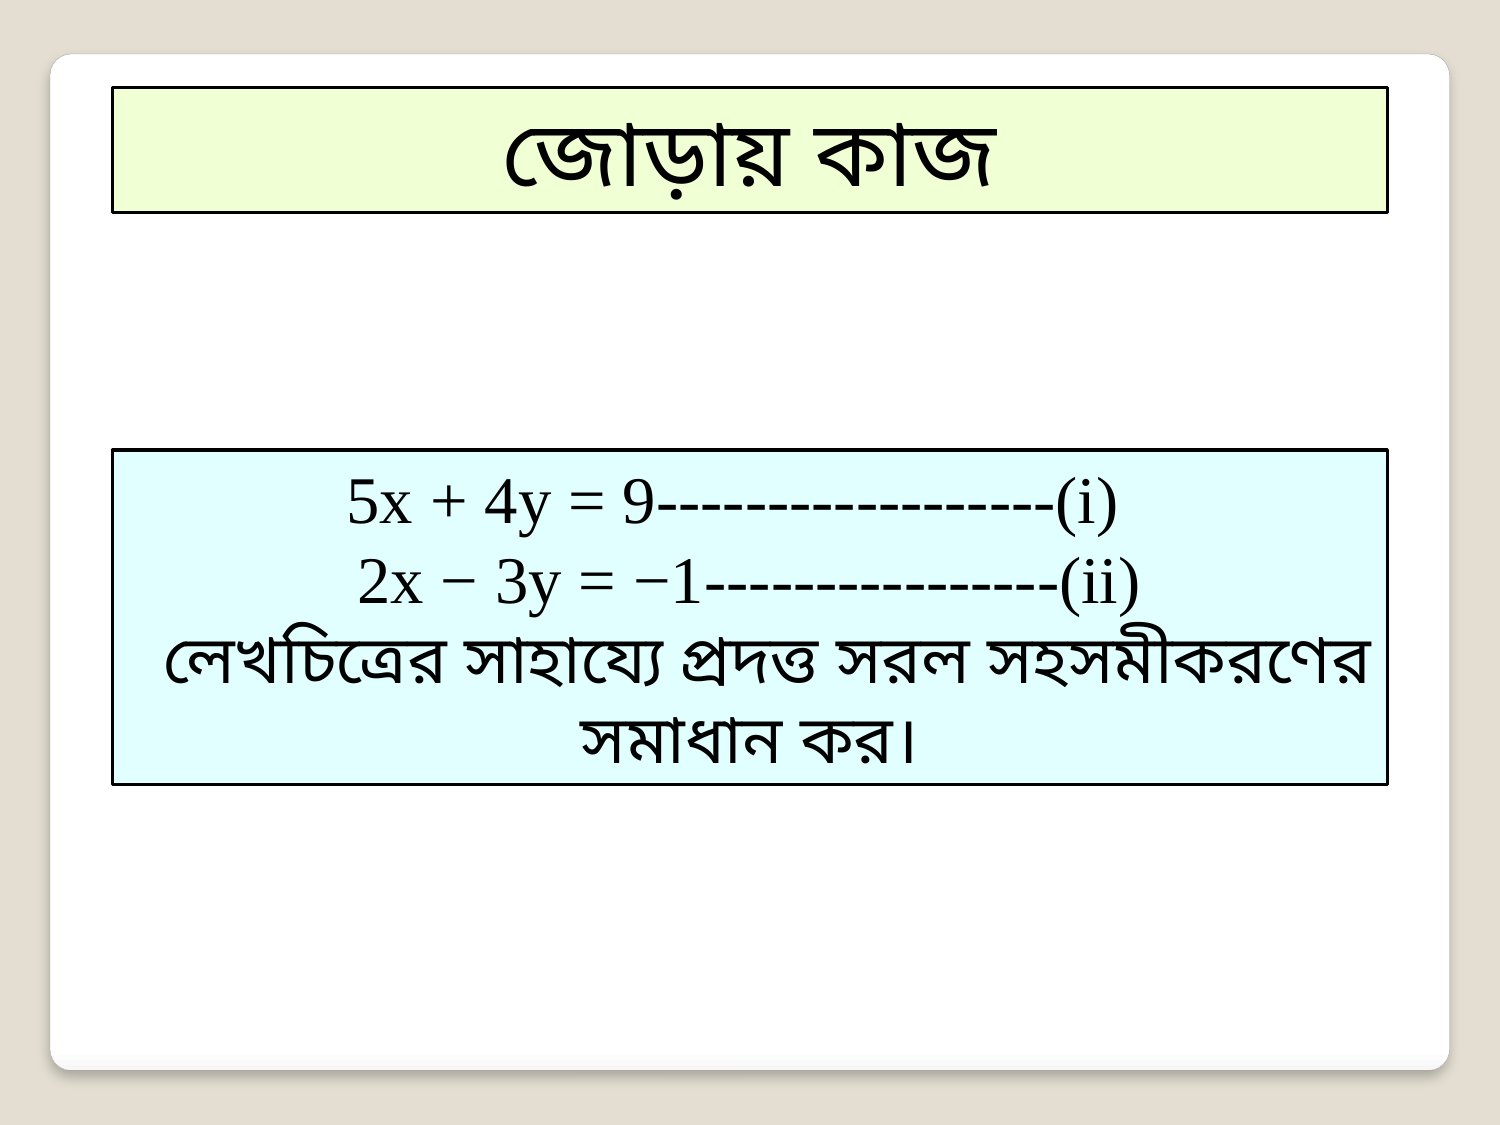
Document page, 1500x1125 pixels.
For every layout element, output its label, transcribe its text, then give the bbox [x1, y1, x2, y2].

text_box জোড়ায় কাজ [112, 87, 1388, 213]
text_box 5x + 4y = 9------------------(i) 2x − 3y = −1----------------(ii) লেখচিত্রের সাহায্যে প্রদত্ত সরল সহসমীকরণের সমাধান কর। [112, 449, 1388, 785]
